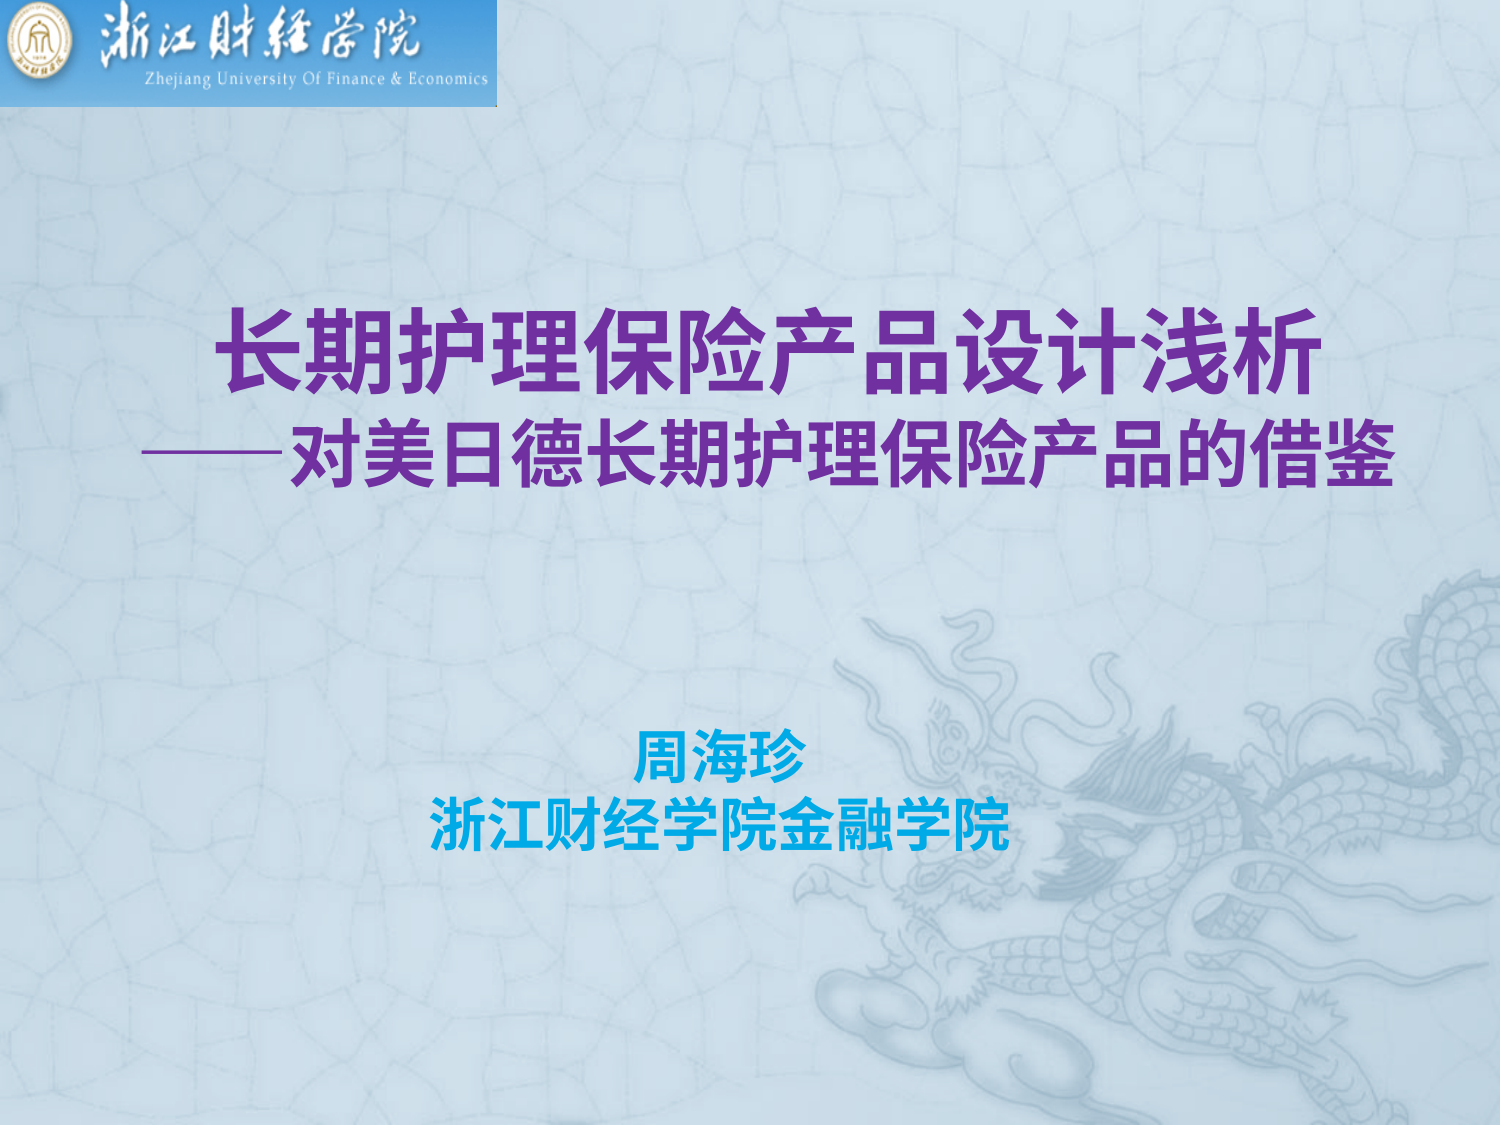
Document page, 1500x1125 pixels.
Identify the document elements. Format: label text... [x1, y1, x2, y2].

subtitle 周海珍 浙江财经学院金融学院 [105, 726, 1335, 997]
title 长期护理保险产品设计浅析 ——对美日德长期护理保险产品的借鉴 [116, 198, 1419, 505]
picture [0, 0, 497, 108]
